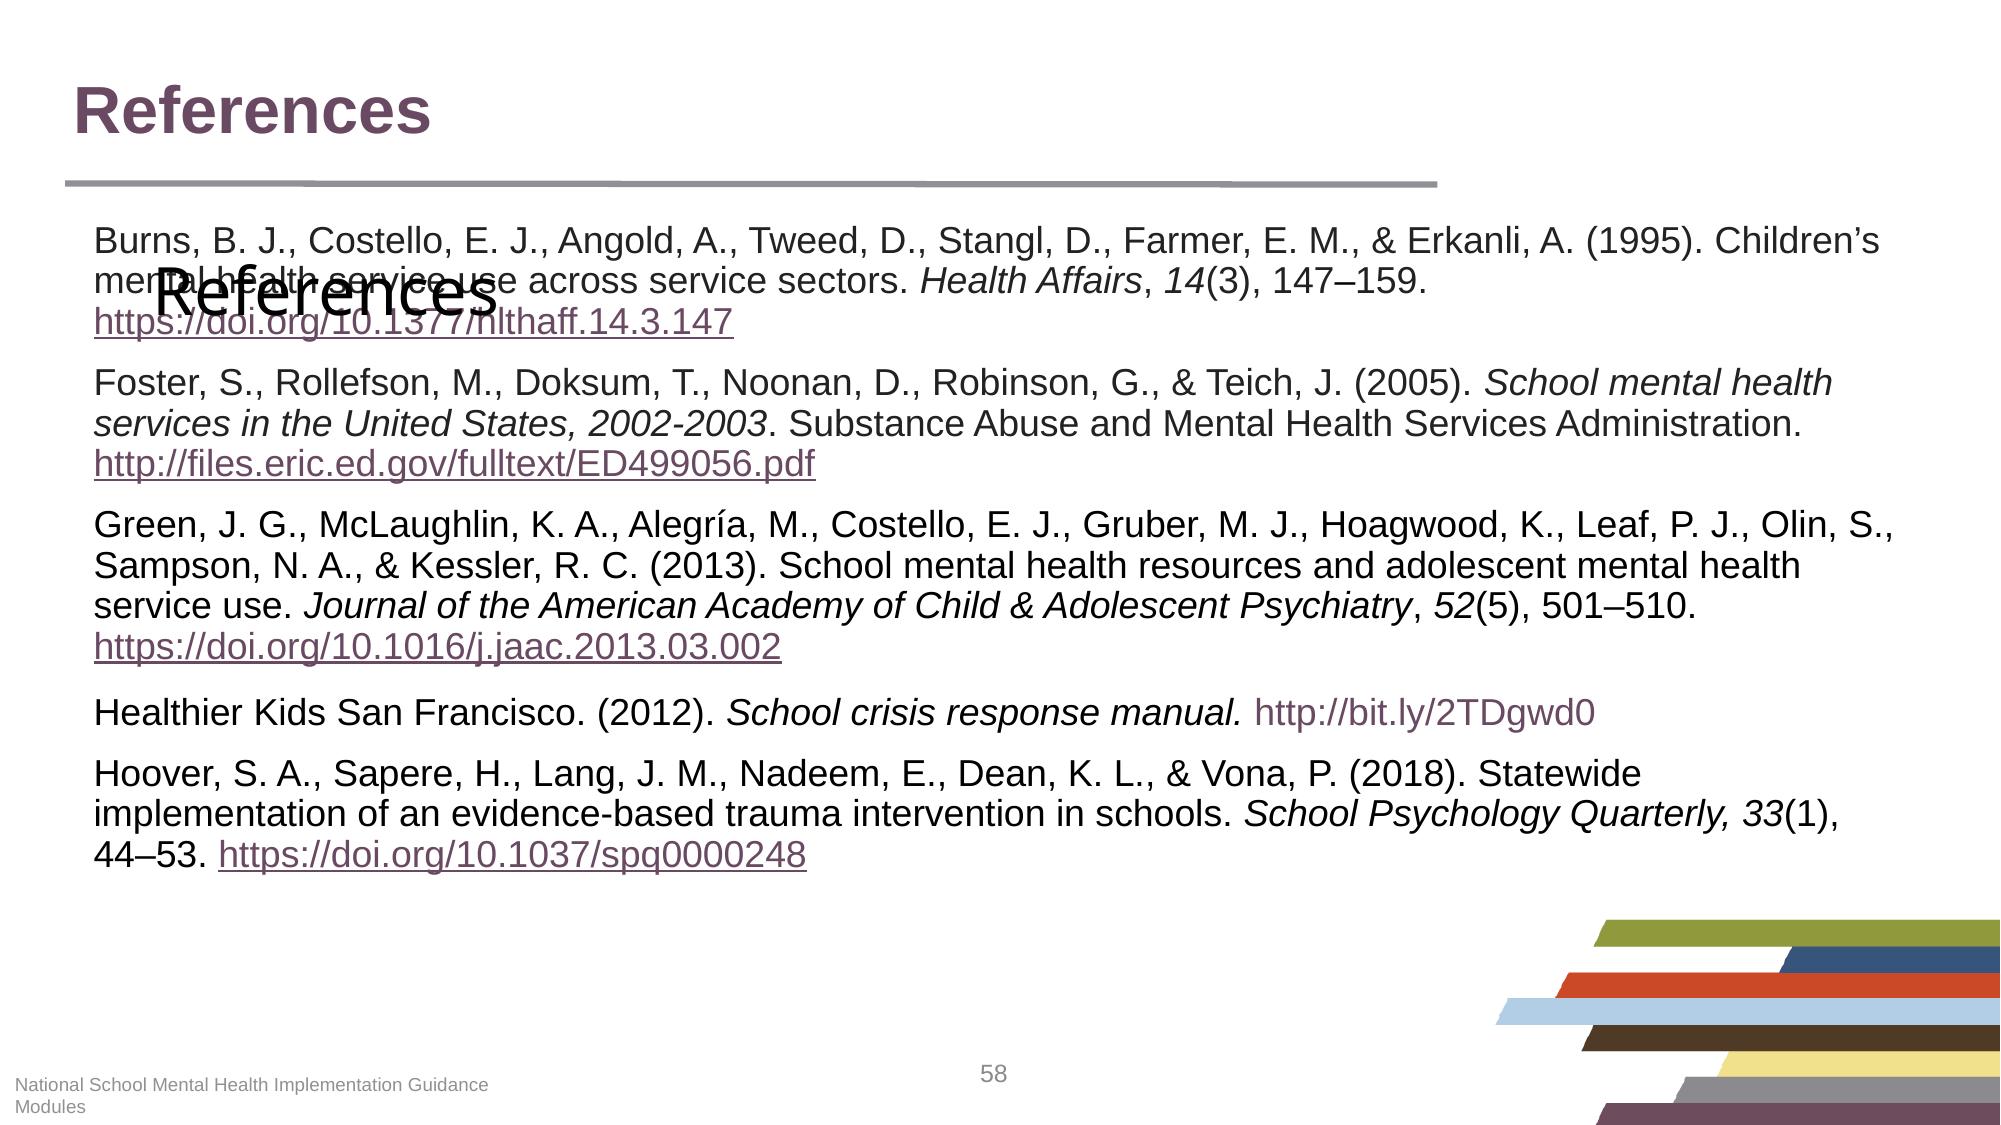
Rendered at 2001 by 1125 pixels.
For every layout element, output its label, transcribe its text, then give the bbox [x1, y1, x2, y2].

picture [1469, 847, 2000, 1125]
title References [137, 75, 783, 183]
text_box National School Mental Health Implementation Guidance Modules [0, 1065, 572, 1125]
title References [137, 185, 783, 338]
list Burns, B. J., Costello, E. J., Angold, A., Tweed, D., Stangl, D., Farmer, E. M., & Erkanli, A. (1995). Children’s mental health service use across service sectors. Health Affairs, 14(3), 147–159. https://doi.org/10.1377/hlthaff.14.3.147 Foster, S., Rollefson, M., Doksum, T., Noonan, D., Robinson, G., & Teich, J. (2005). School mental health services in the United States, 2002-2003. Substance Abuse and Mental Health Services Administration. http://files.eric.ed.gov/fulltext/ED499056.pdf Green, J. G., McLaughlin, K. A., Alegría, M., Costello, E. J., Gruber, M. J., Hoagwood, K., Leaf, P. J., Olin, S., Sampson, N. A., & Kessler, R. C. (2013). School mental health resources and adolescent mental health service use. Journal of the American Academy of Child & Adolescent Psychiatry, 52(5), 501–510. https://doi.org/10.1016/j.jaac.2013.03.002 Healthier Kids San Francisco. (2012). School crisis response manual. http://bit.ly/2TDgwd0 Hoover, S. A., Sapere, H., Lang, J. M., Nadeem, E., Dean, K. L., & Vona, P. (2018). Statewide implementation of an evidence-based trauma intervention in schools. School Psychology Quarterly, 33(1), 44–53. https://doi.org/10.1037/spq0000248 [78, 213, 1922, 1061]
list References [58, 68, 835, 180]
